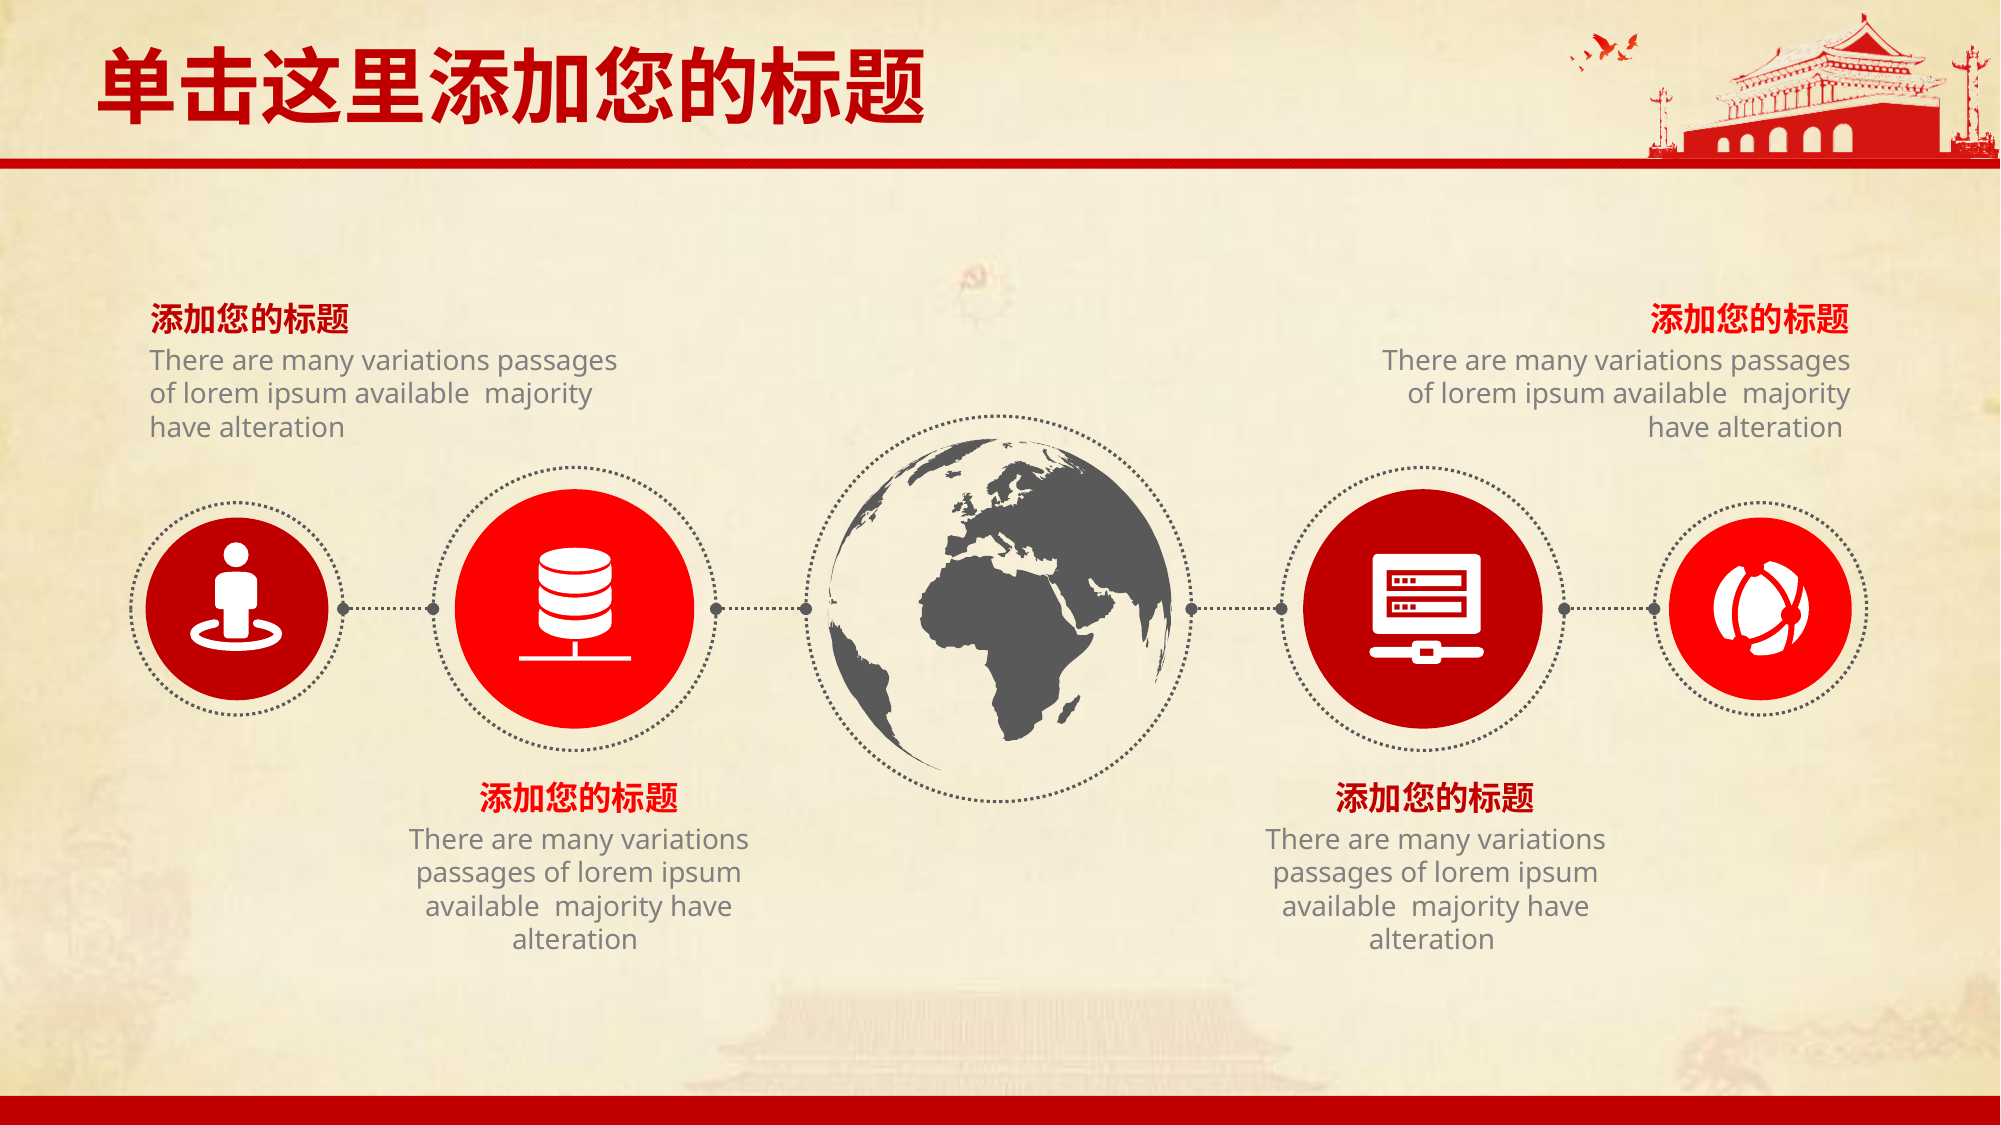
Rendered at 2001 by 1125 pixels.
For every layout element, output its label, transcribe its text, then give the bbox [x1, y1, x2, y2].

text_box 单击这里添加您的标题 [79, 27, 942, 142]
text_box [1138, 604, 1158, 608]
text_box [1254, 776, 1617, 956]
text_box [1654, 502, 1867, 716]
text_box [1369, 553, 1484, 664]
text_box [130, 502, 344, 716]
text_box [397, 776, 760, 956]
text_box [1281, 467, 1565, 751]
text_box [805, 415, 1192, 803]
text_box [1162, 603, 1172, 607]
picture [0, 0, 2001, 1125]
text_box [433, 467, 717, 751]
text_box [1375, 297, 1851, 444]
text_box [149, 297, 625, 444]
